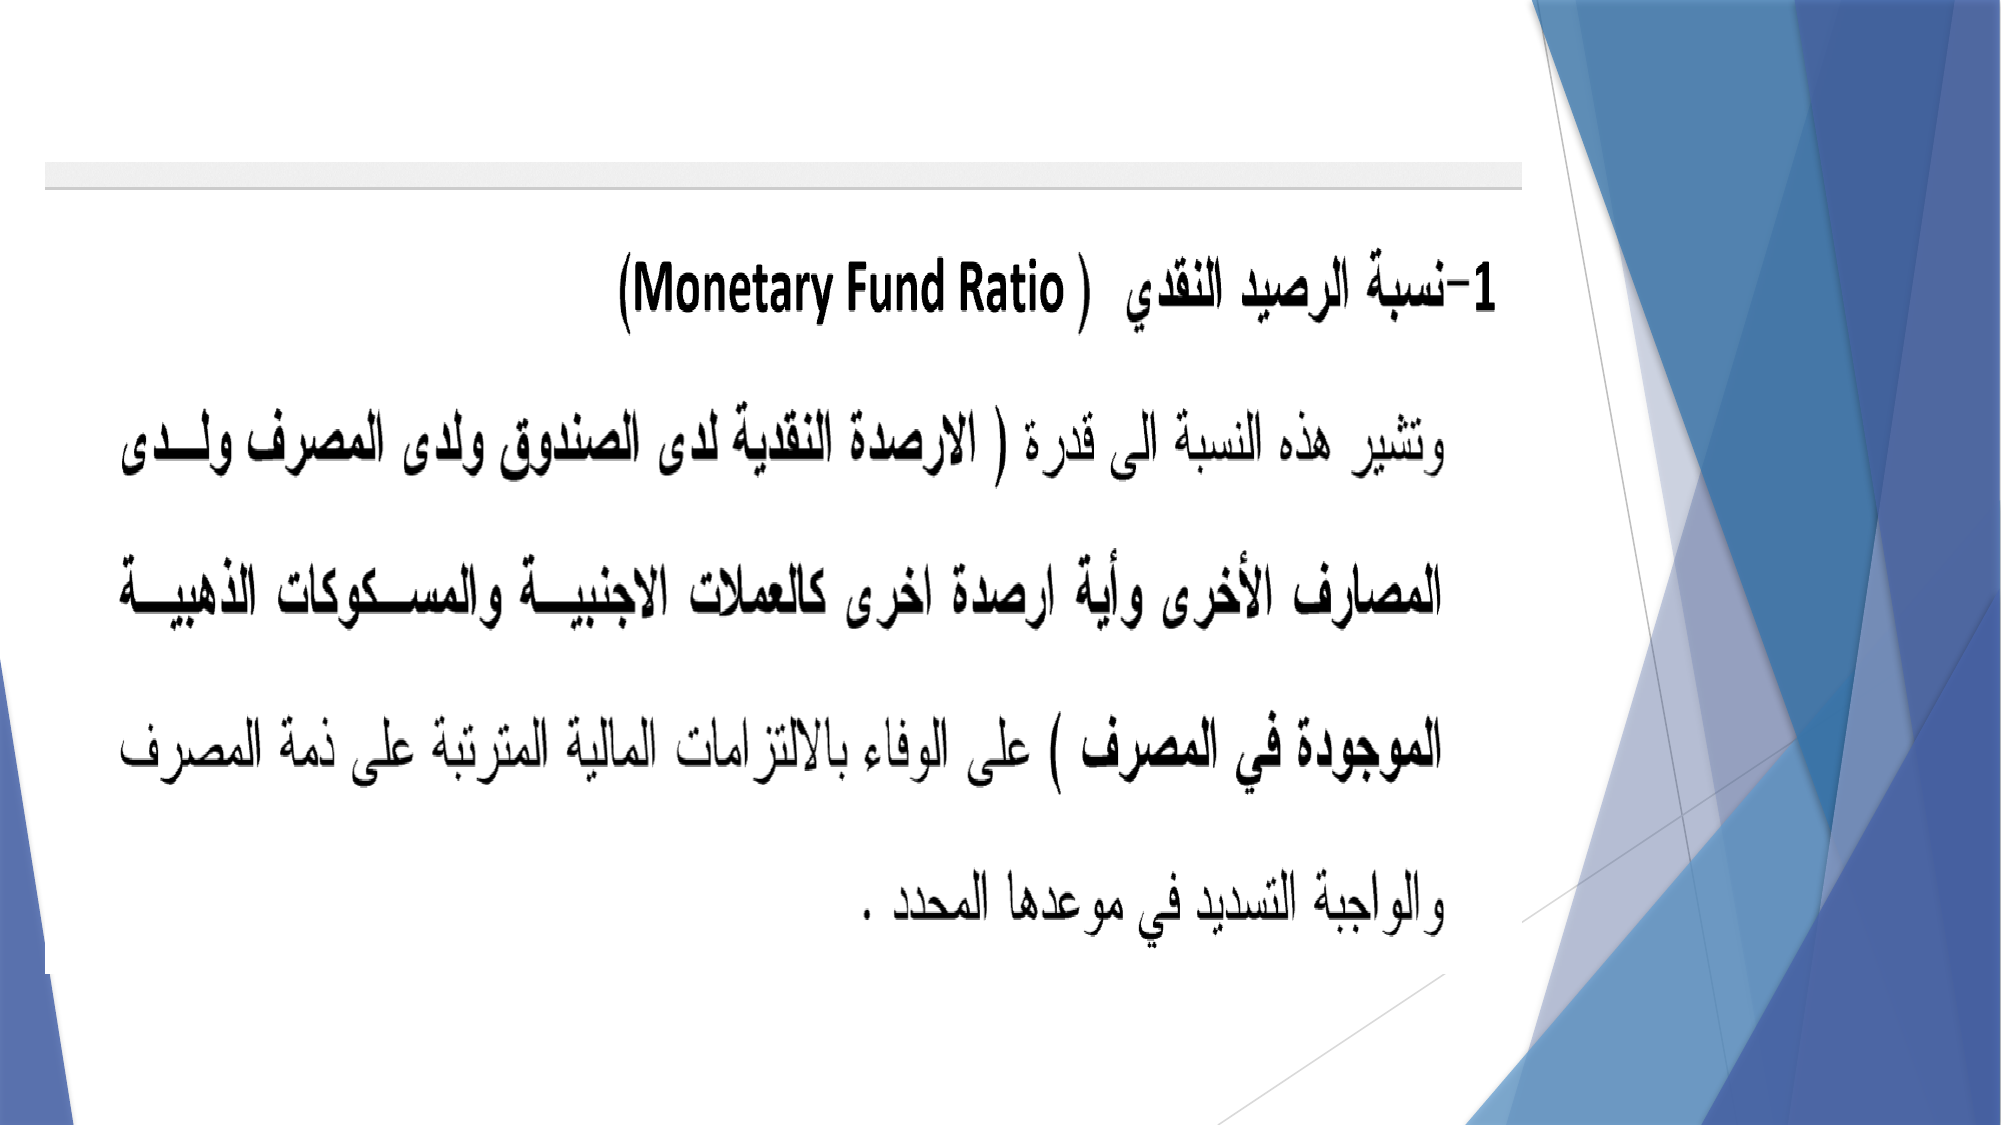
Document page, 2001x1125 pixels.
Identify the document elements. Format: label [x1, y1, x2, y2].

list [44, 161, 1522, 975]
